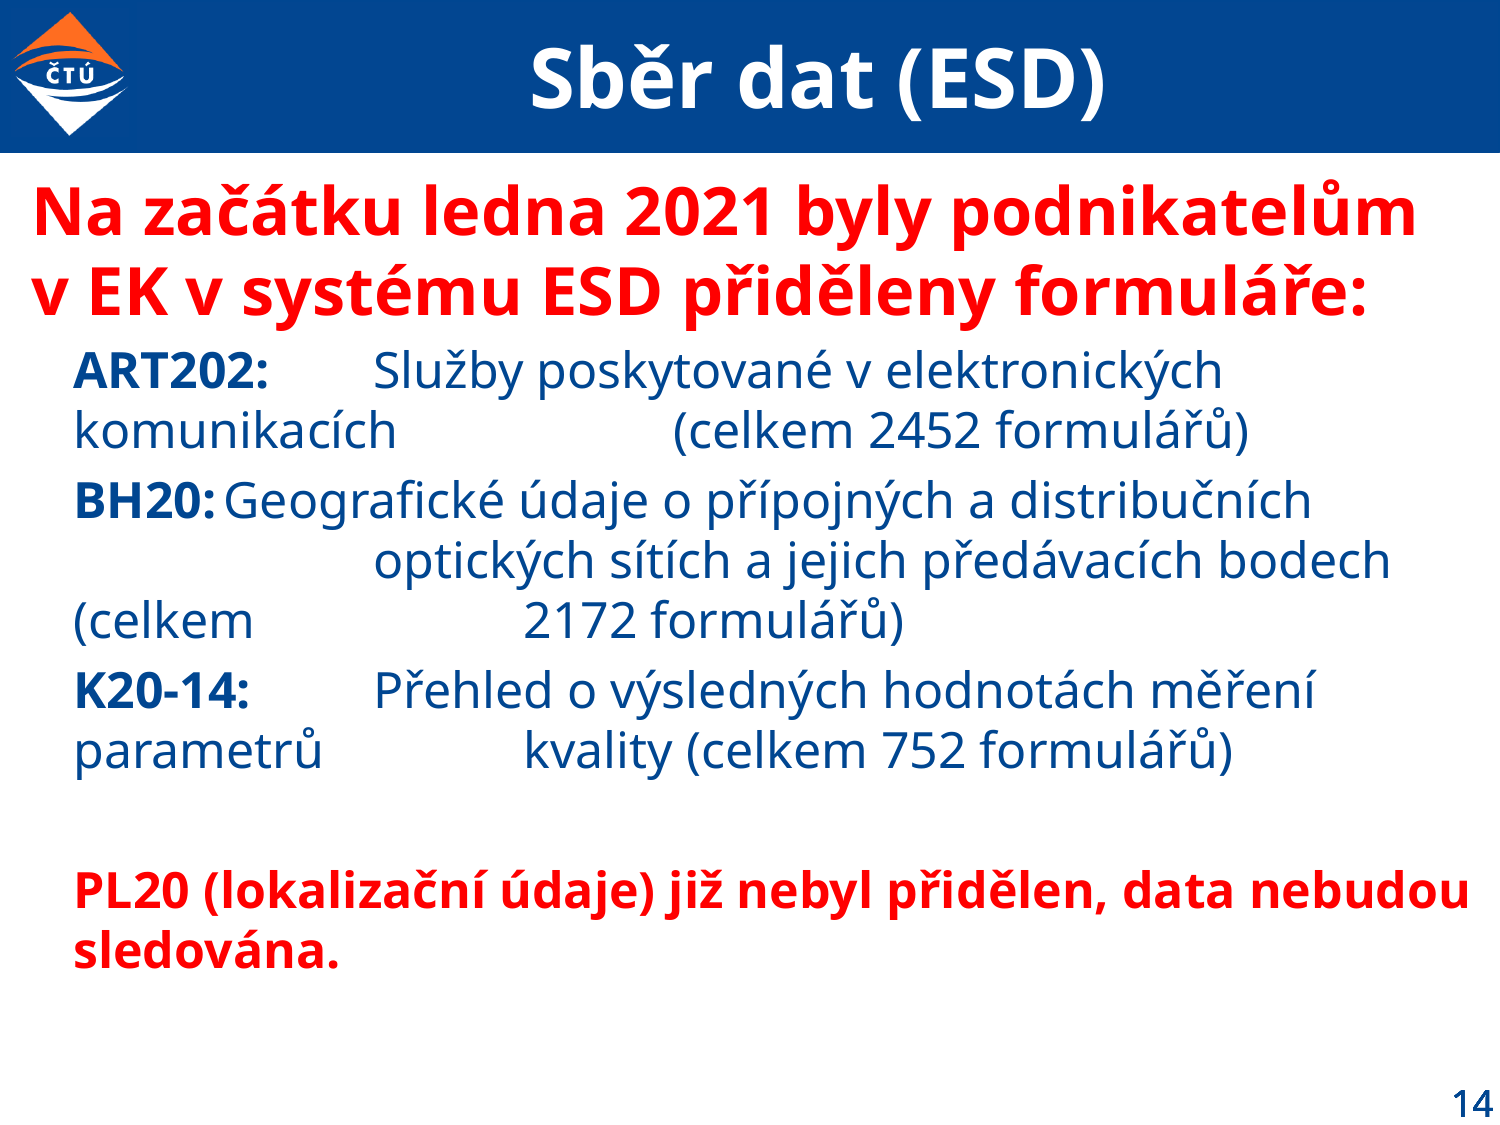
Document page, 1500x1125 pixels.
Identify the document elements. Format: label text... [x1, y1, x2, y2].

picture [11, 8, 129, 137]
list Na začátku ledna 2021 byly podnikatelům v EK v systému ESD přiděleny formuláře: ART202: Služby poskytované v elektronických komunikacích (celkem 2452 formulářů) BH20: Geografické údaje o přípojných a distribučních optických sítích a jejich předávacích bodech (celkem 2172 formulářů) K20-14: Přehled o výsledných hodnotách měření parametrů kvality (celkem 752 formulářů) PL20 (lokalizační údaje) již nebyl přidělen, data nebudou sledována. [16, 161, 1500, 1125]
title Sběr dat (ESD) [137, 0, 1500, 151]
